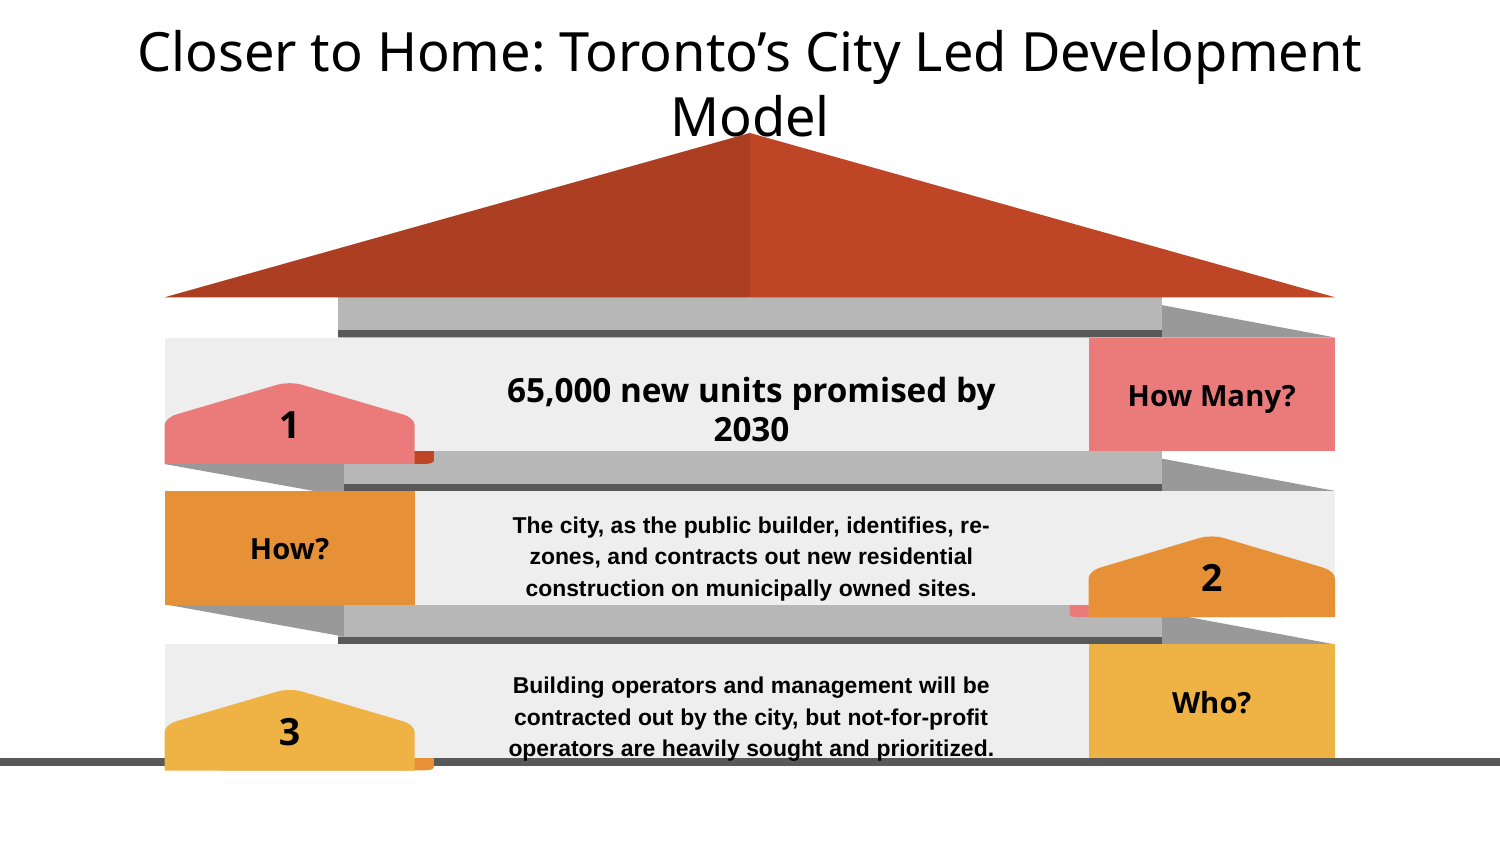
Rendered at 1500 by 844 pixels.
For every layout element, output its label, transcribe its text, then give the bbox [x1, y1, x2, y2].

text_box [164, 304, 1336, 457]
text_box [164, 644, 1336, 771]
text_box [164, 458, 1336, 637]
title Closer to Home: Toronto’s City Led Development Model [78, 12, 1422, 152]
text_box [0, 758, 159, 766]
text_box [164, 132, 1336, 298]
text_box [1341, 758, 1500, 766]
